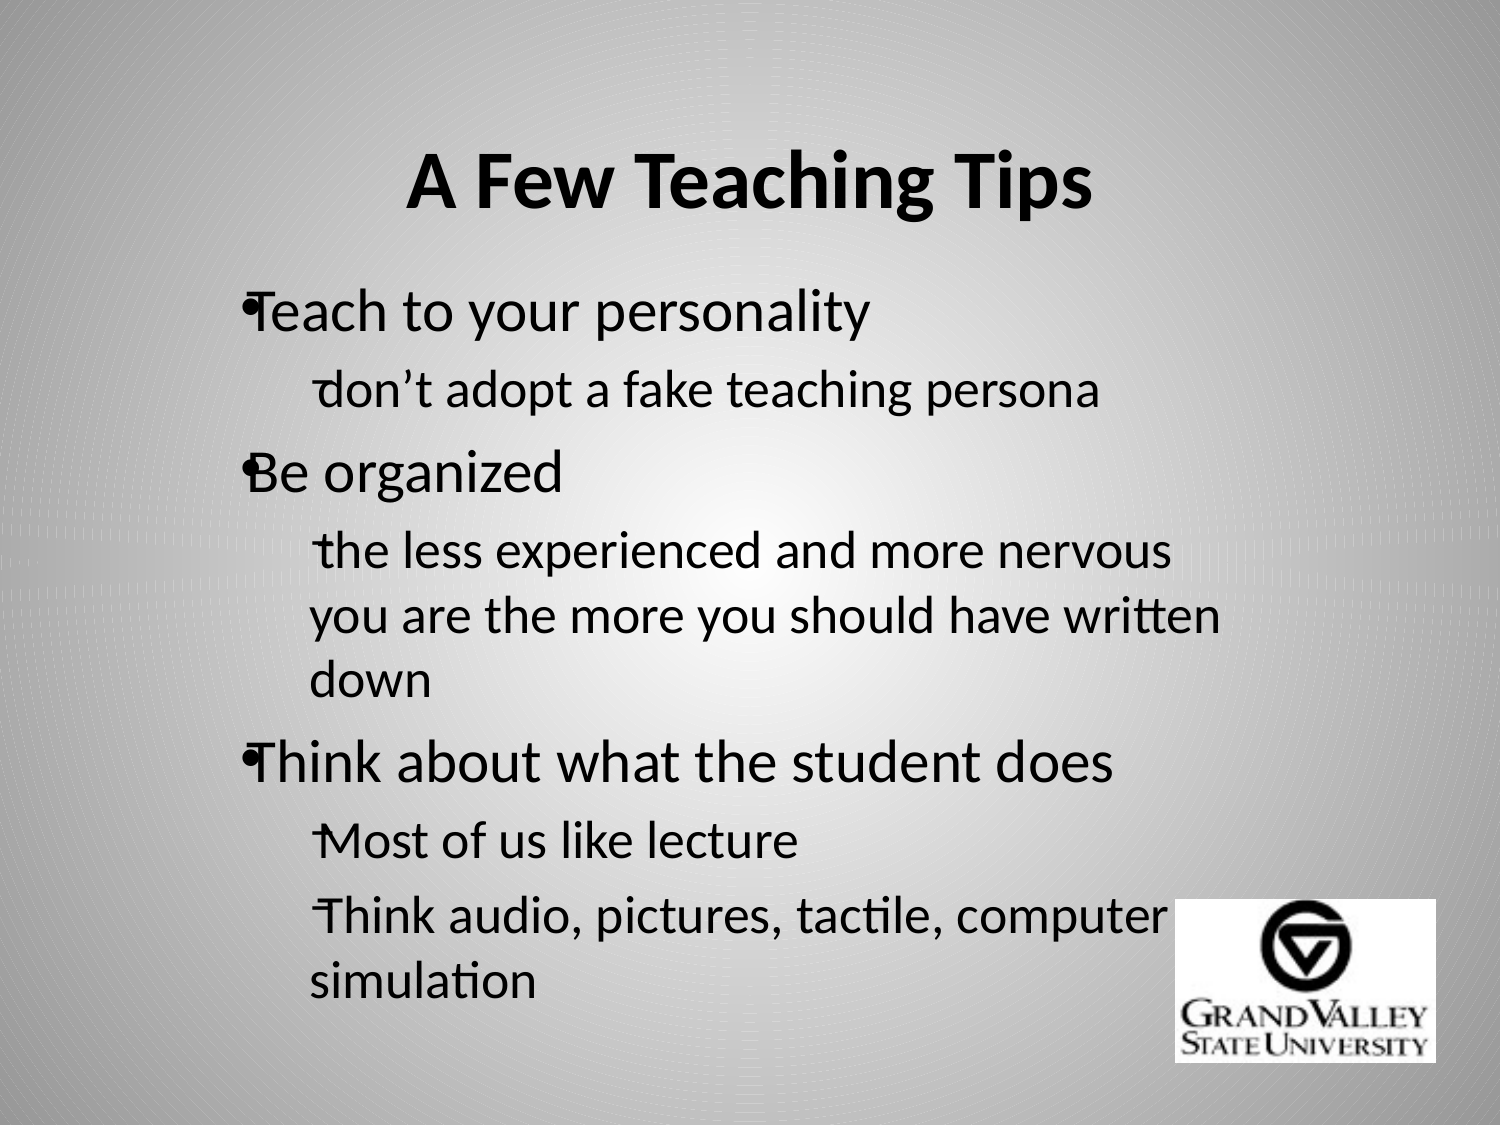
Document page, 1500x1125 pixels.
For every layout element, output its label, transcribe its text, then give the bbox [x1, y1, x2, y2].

title A Few Teaching Tips [112, 75, 1388, 275]
subtitle Teach to your personality don’t adopt a fake teaching persona Be organized the less experienced and more nervous you are the more you should have written down Think about what the student does Most of us like lecture Think audio, pictures, tactile, computer simulation [225, 262, 1275, 1025]
picture [1174, 899, 1436, 1063]
